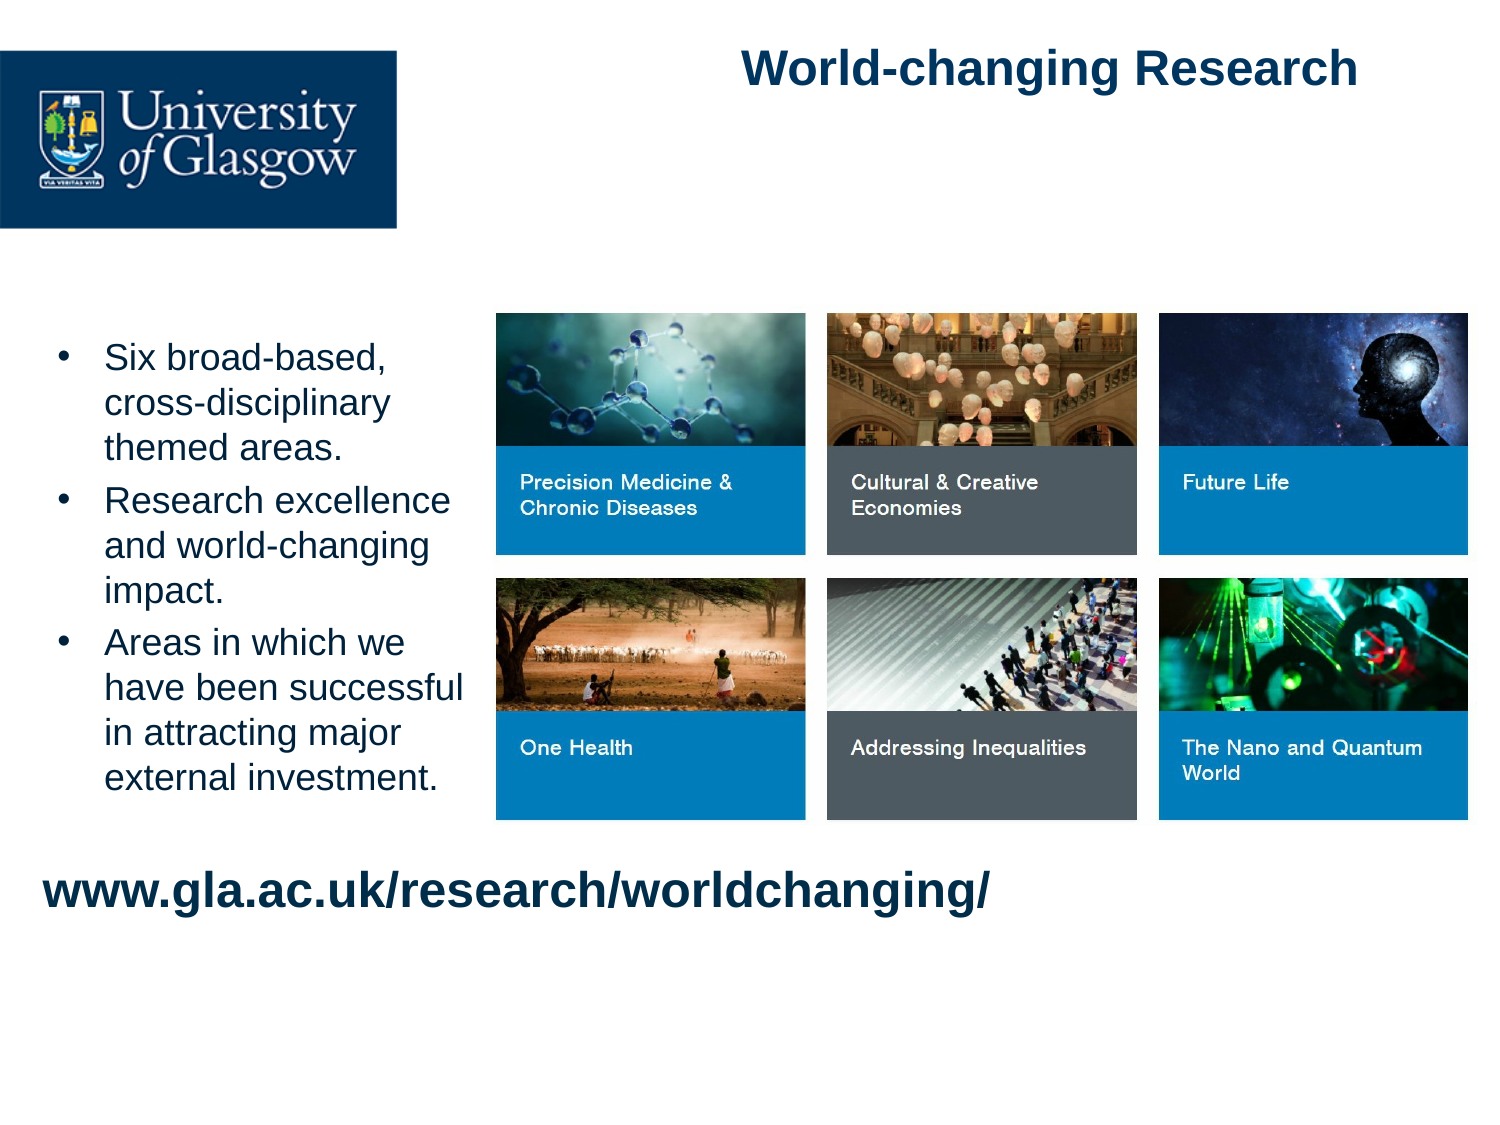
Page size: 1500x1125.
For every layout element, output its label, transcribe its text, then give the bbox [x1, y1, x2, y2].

text_box Six broad-based, cross-disciplinary themed areas. Research excellence and world-changing impact. Areas in which we have been successful in attracting major external investment. [42, 325, 488, 799]
picture [0, 0, 1500, 237]
picture [493, 304, 1478, 825]
text_box www.gla.ac.uk/research/worldchanging/ [27, 850, 1115, 926]
